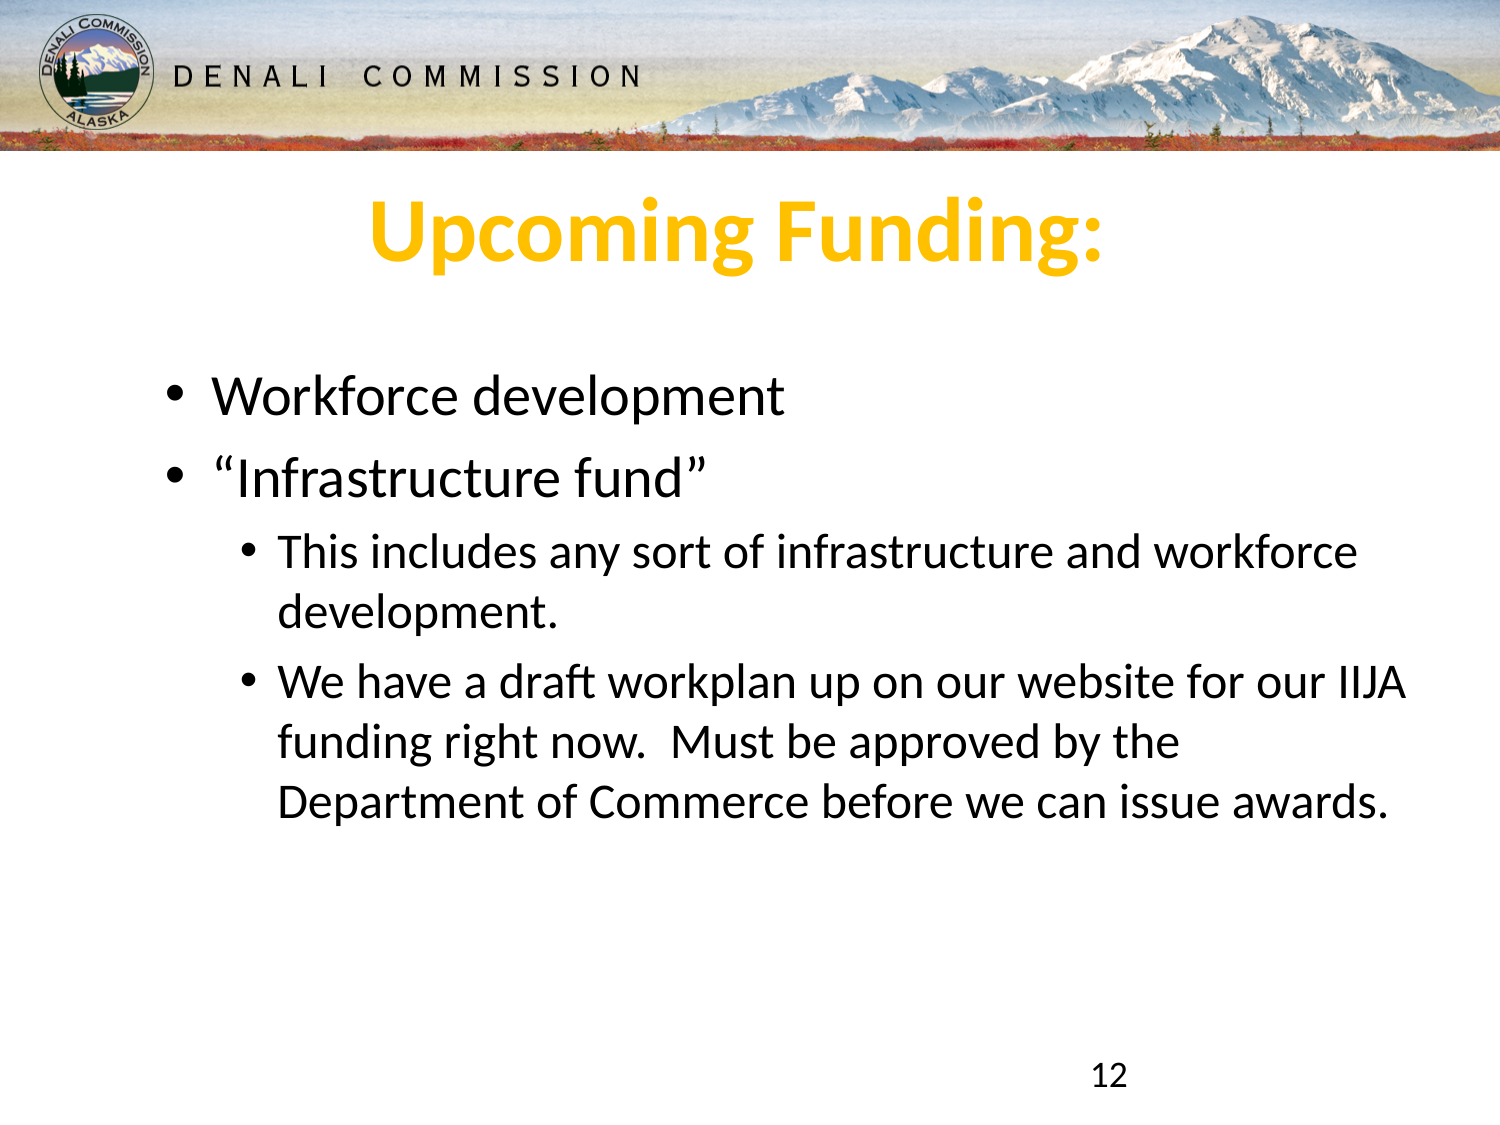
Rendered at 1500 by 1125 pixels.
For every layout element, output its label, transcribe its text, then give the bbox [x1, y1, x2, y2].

slide_number 12 [1074, 1042, 1425, 1103]
title Upcoming Funding: [62, 162, 1413, 301]
picture [0, 0, 1500, 151]
list Workforce development “Infrastructure fund” This includes any sort of infrastructure and workforce development. We have a draft workplan up on our website for our IIJA funding right now. Must be approved by the Department of Commerce before we can issue awards. [75, 350, 1425, 1005]
